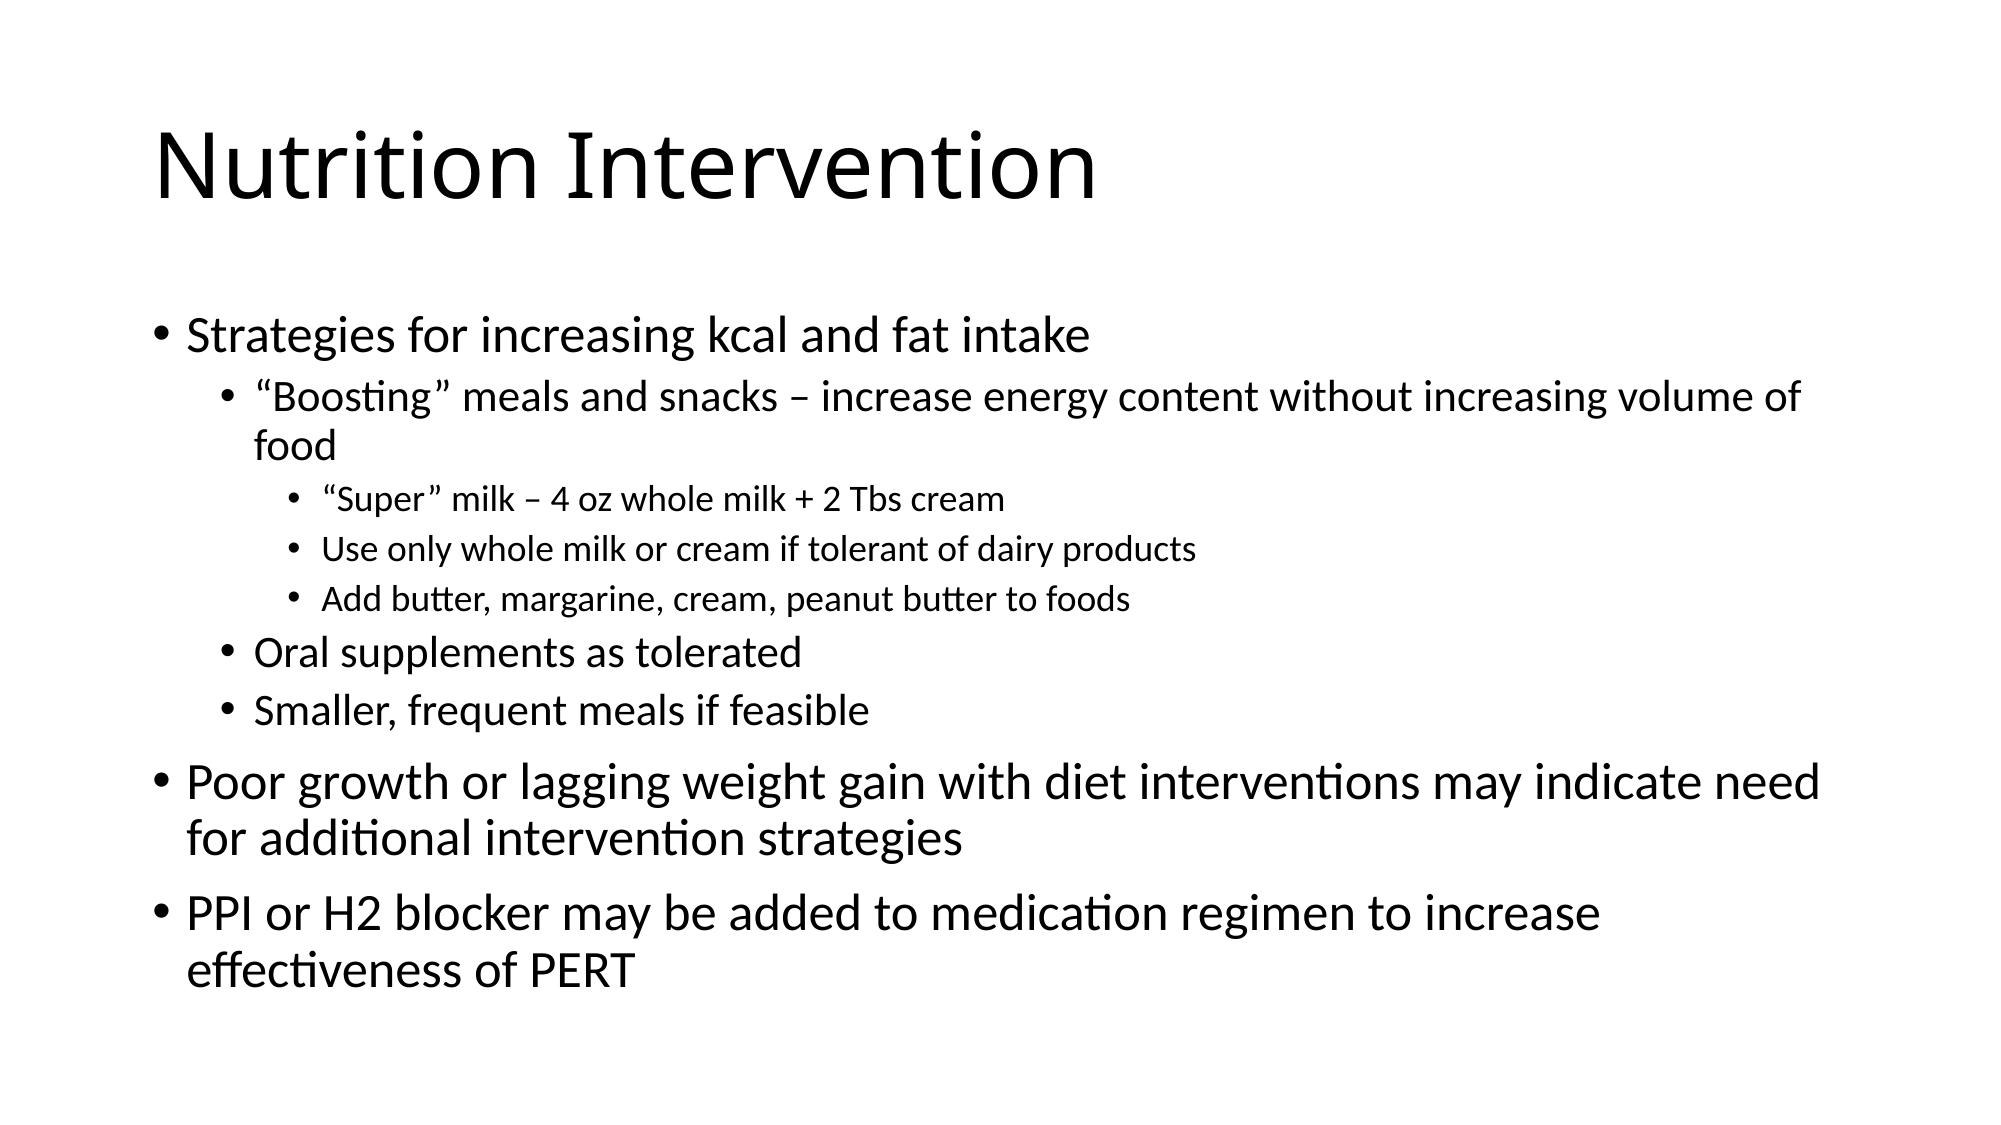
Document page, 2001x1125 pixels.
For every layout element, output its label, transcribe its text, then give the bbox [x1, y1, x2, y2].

list Strategies for increasing kcal and fat intake “Boosting” meals and snacks – increase energy content without increasing volume of food “Super” milk – 4 oz whole milk + 2 Tbs cream Use only whole milk or cream if tolerant of dairy products Add butter, margarine, cream, peanut butter to foods Oral supplements as tolerated Smaller, frequent meals if feasible Poor growth or lagging weight gain with diet interventions may indicate need for additional intervention strategies PPI or H2 blocker may be added to medication regimen to increase effectiveness of PERT [137, 299, 1863, 1014]
title Nutrition Intervention [137, 59, 1863, 278]
